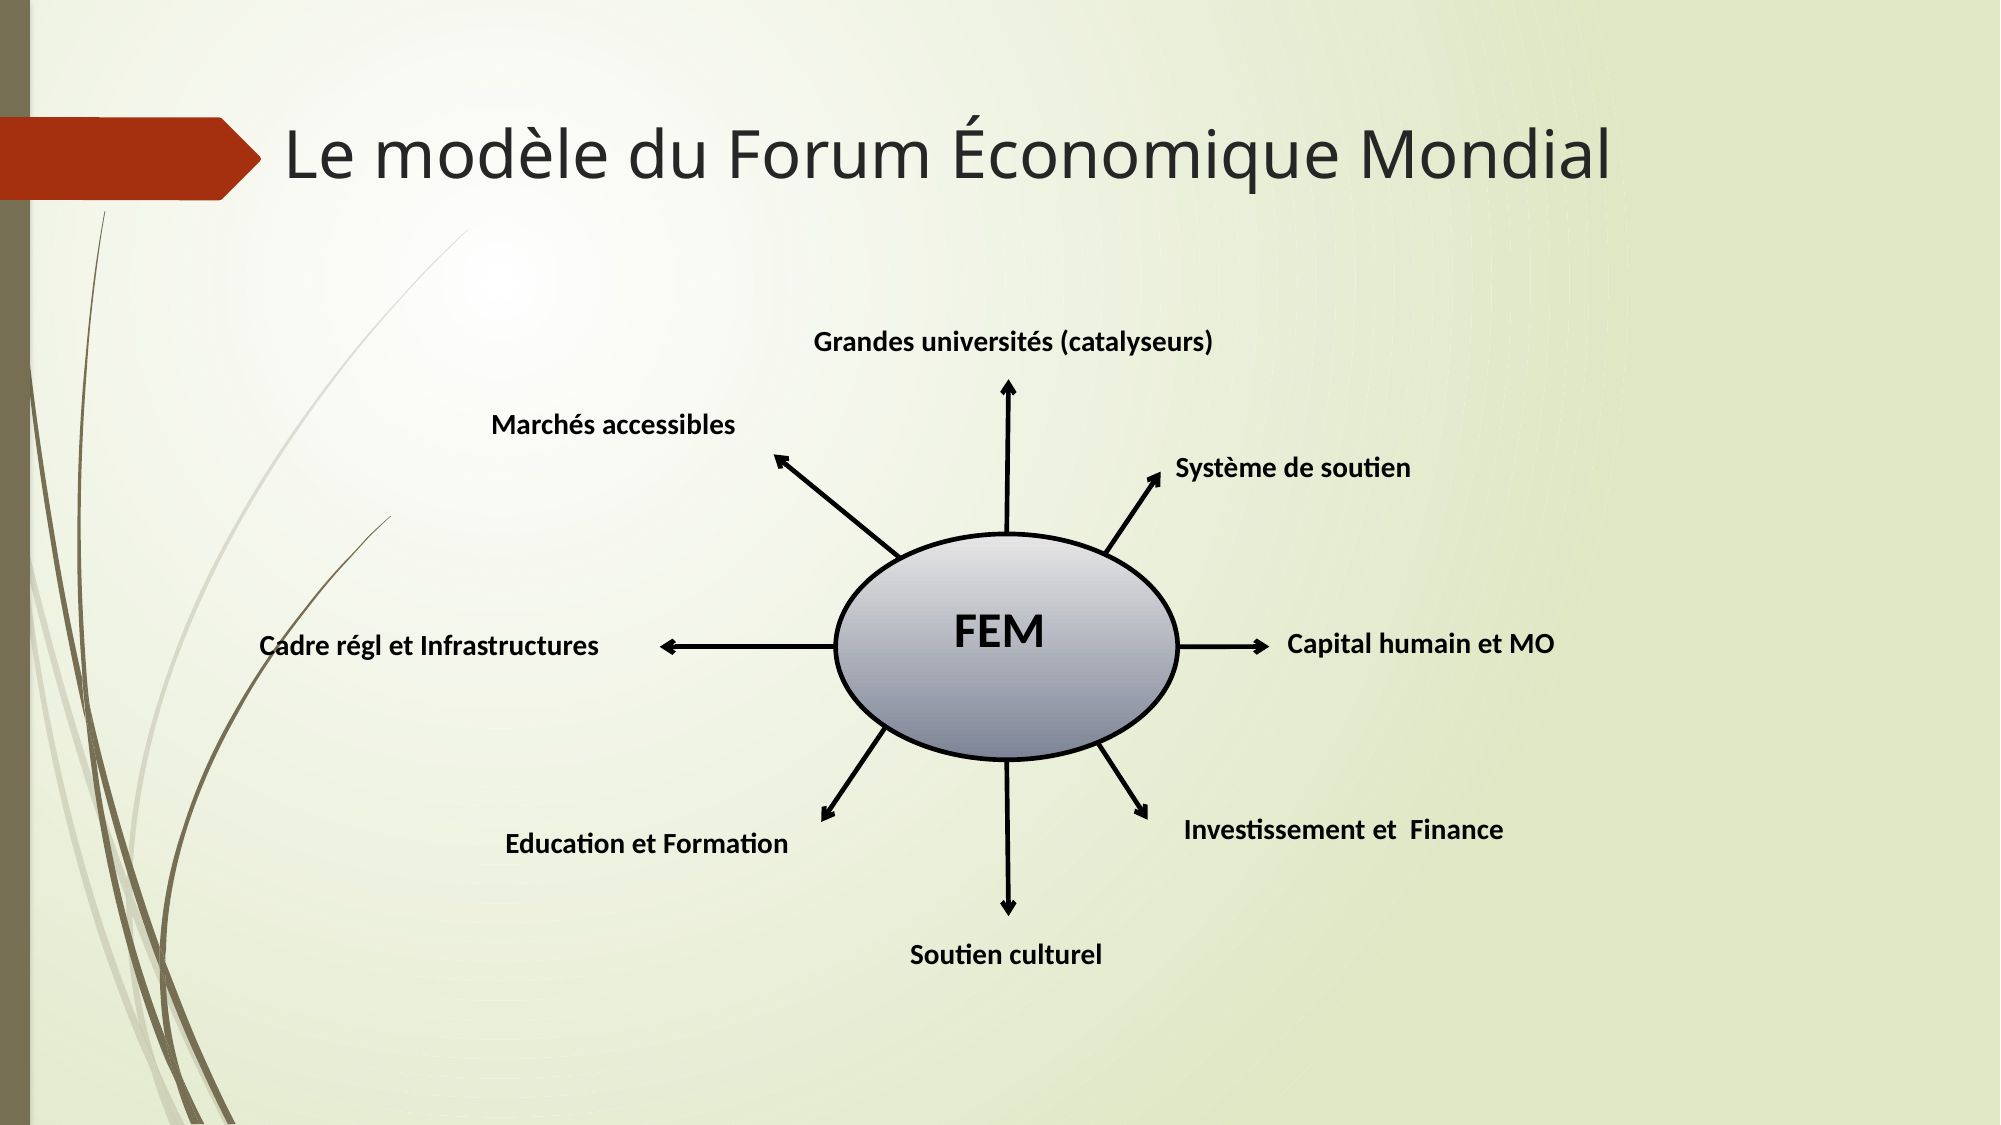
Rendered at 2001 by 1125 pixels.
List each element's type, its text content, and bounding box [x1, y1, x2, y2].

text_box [244, 314, 1940, 1057]
title Le modèle du Forum Économique Mondial [269, 104, 1731, 314]
